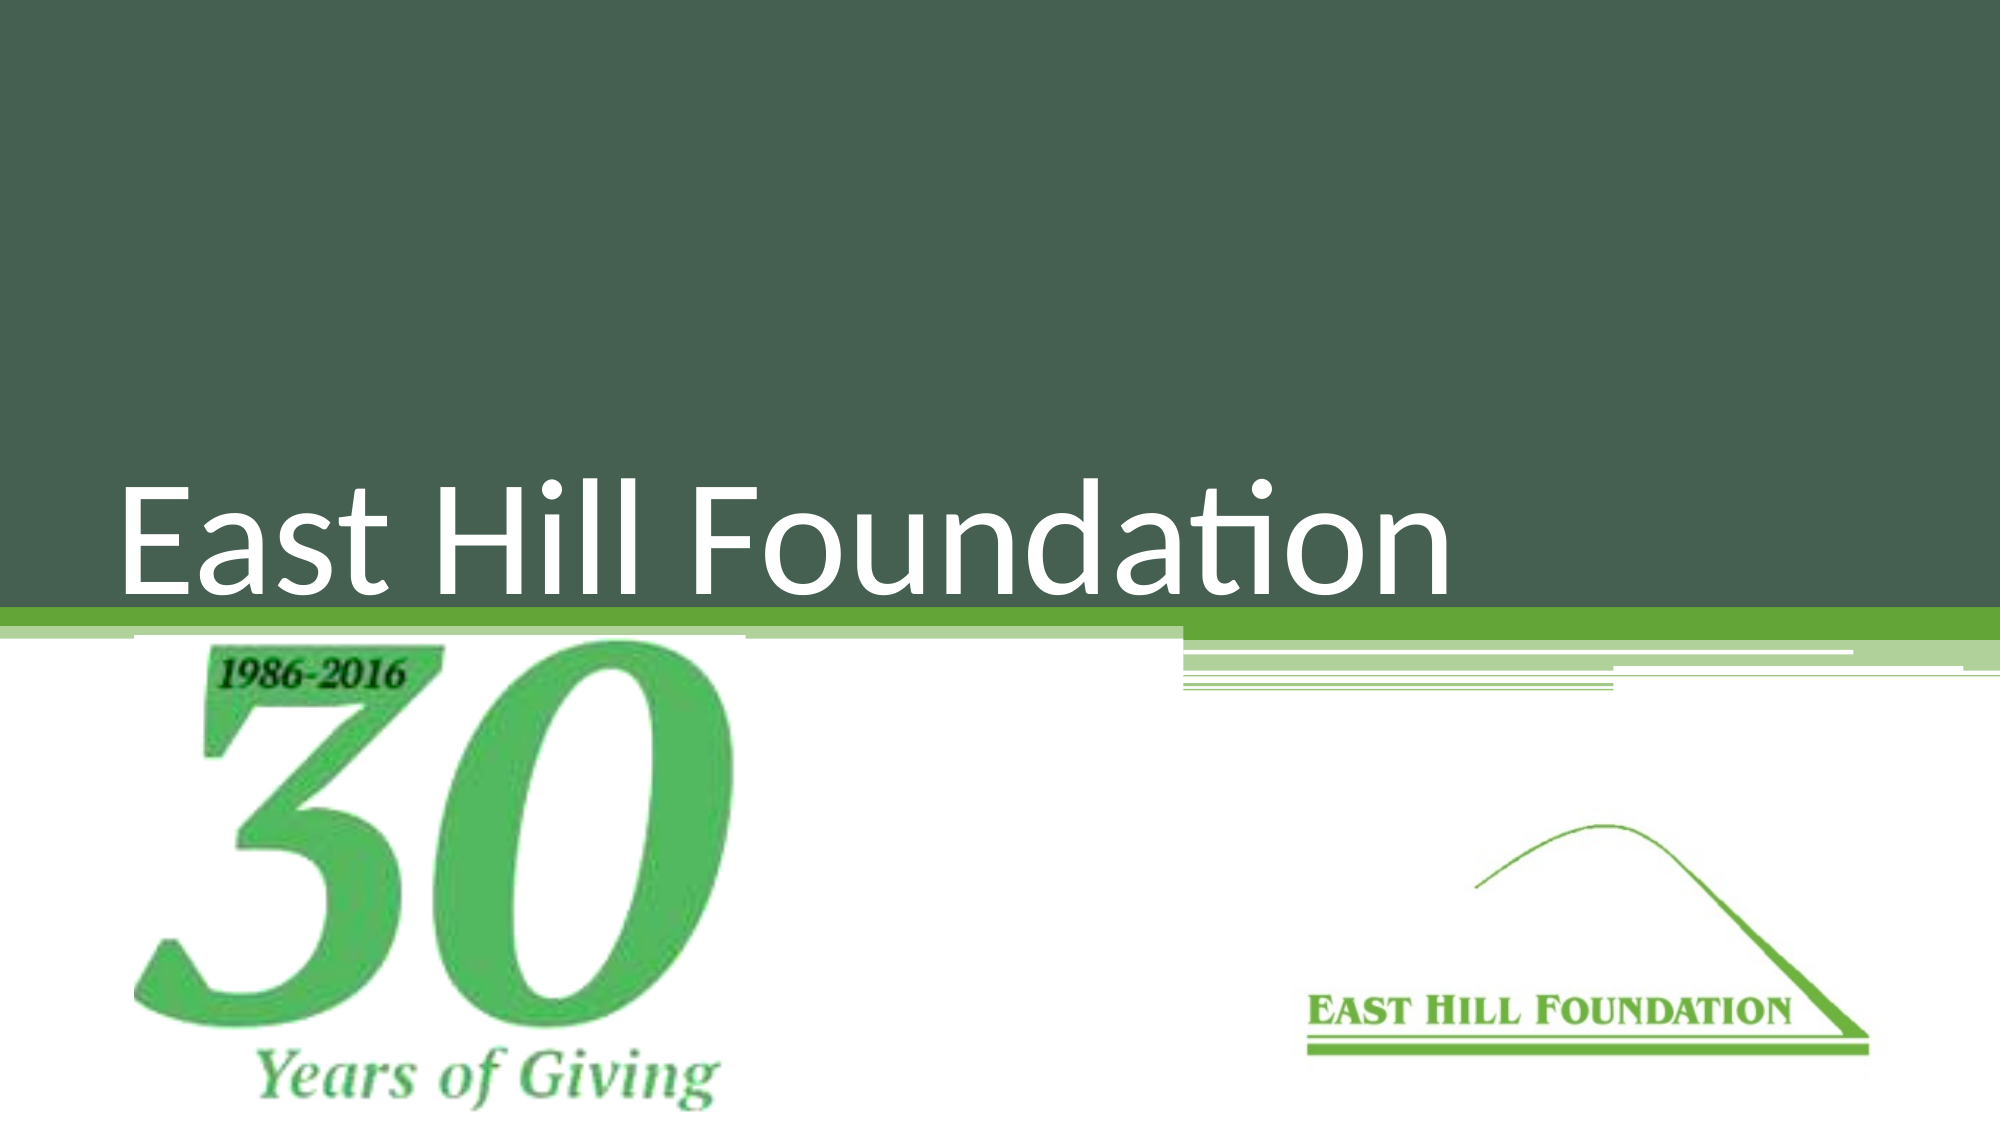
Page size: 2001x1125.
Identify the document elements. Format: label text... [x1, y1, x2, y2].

picture [1202, 759, 2000, 1125]
title East Hill Foundation [99, 394, 1950, 636]
picture [133, 635, 746, 1125]
